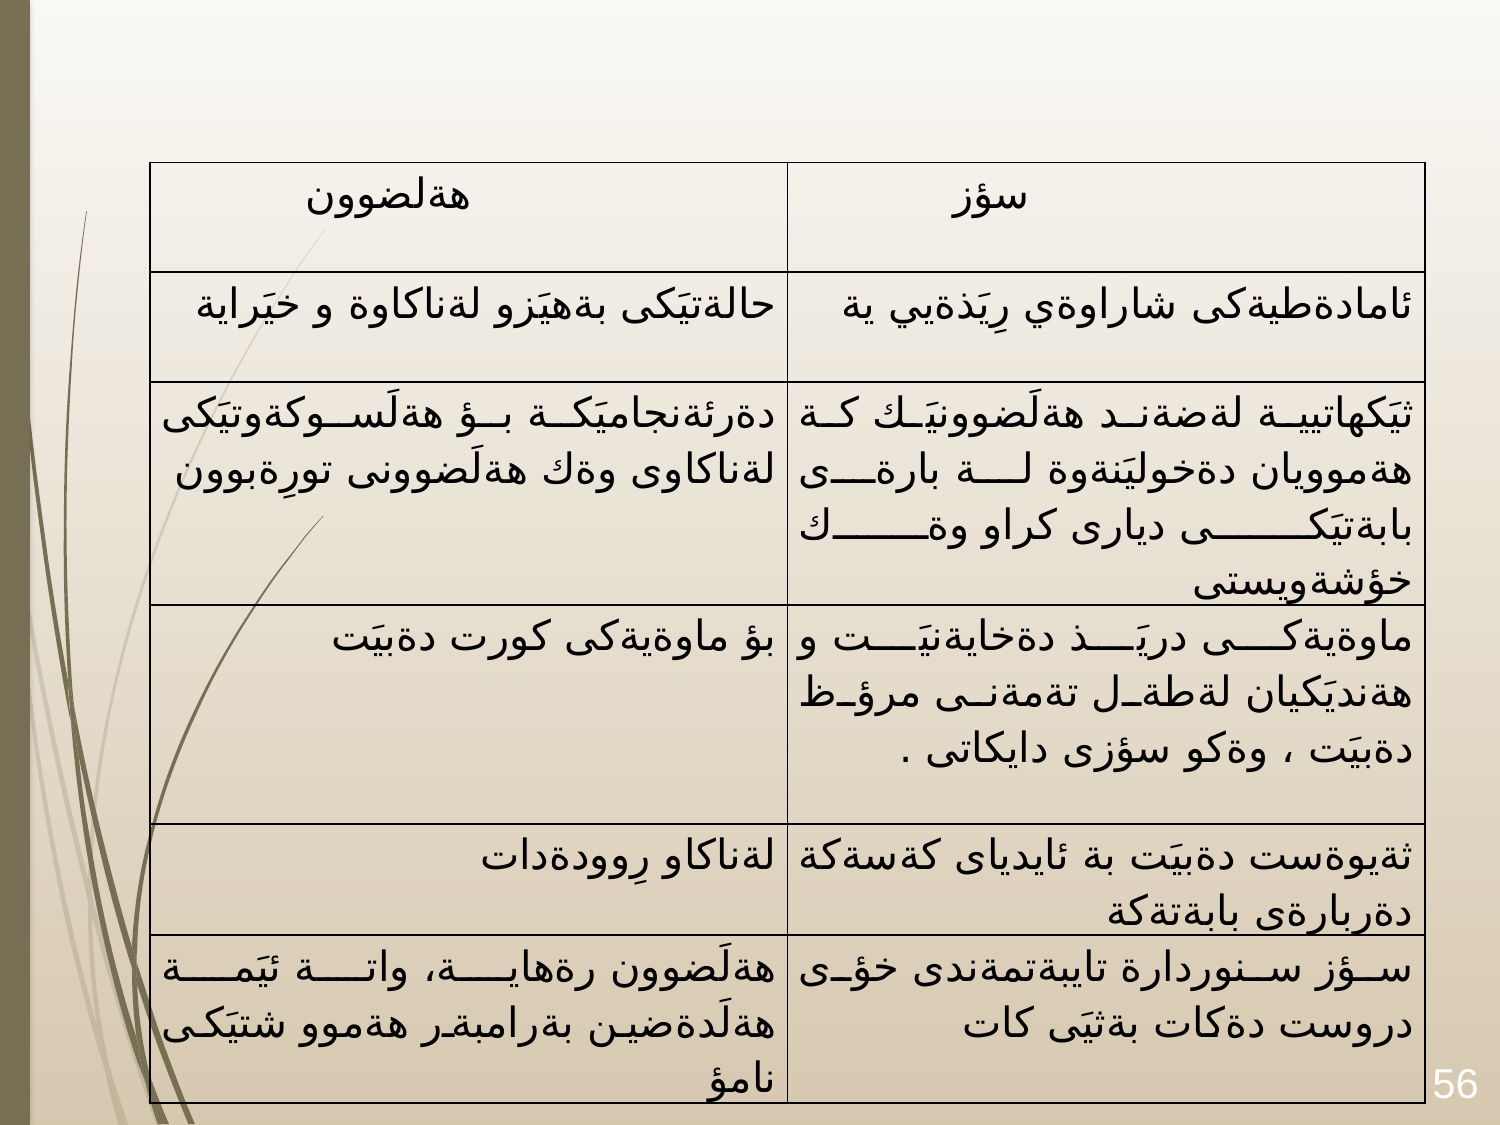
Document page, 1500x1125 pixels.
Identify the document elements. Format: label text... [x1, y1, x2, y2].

table_cell حالةتيَكى بةهيَزو لةناكاوة و خيَراية [151, 273, 787, 381]
slide_number 56 [1403, 1038, 1494, 1125]
table_cell ثيَكهاتيية لةضةند هةلَضوونيَك كة هةموويان دةخوليَنةوة لة بارةى بابةتيَكى ديارى كراو وةك خؤشةويستى [788, 383, 1424, 604]
table_cell ماوةيةكى دريَذ دةخايةنيَت و هةنديَكيان لةطةل تةمةنى مرؤظ دةبيَت ، وةكو سؤزى دايكاتى . [788, 606, 1424, 823]
table_cell سؤز سنوردارة تايبةتمةندى خؤى دروست دةكات بةثيَى كات [788, 936, 1424, 1102]
table_cell بؤ ماوةيةكى كورت دةبيَت [151, 606, 787, 823]
table_cell هةلَضوون رةهاية، واتة ئيَمة هةلَدةضين بةرامبةر هةموو شتيَكى نامؤ [151, 936, 787, 1102]
table_header هةلضوون [151, 163, 787, 271]
table_cell لةناكاو رِوودةدات [151, 825, 787, 934]
table_header سؤز [788, 163, 1424, 271]
table_cell ئامادةطيةكى شاراوةي رِيَذةيي ية [788, 273, 1424, 381]
table_cell دةرئةنجاميَكة بؤ هةلَسوكةوتيَكى لةناكاوى وةك هةلَضوونى تورِةبوون [151, 383, 787, 604]
table_cell ثةيوةست دةبيَت بة ئايدياى كةسةكة دةربارةى بابةتةكة [788, 825, 1424, 934]
